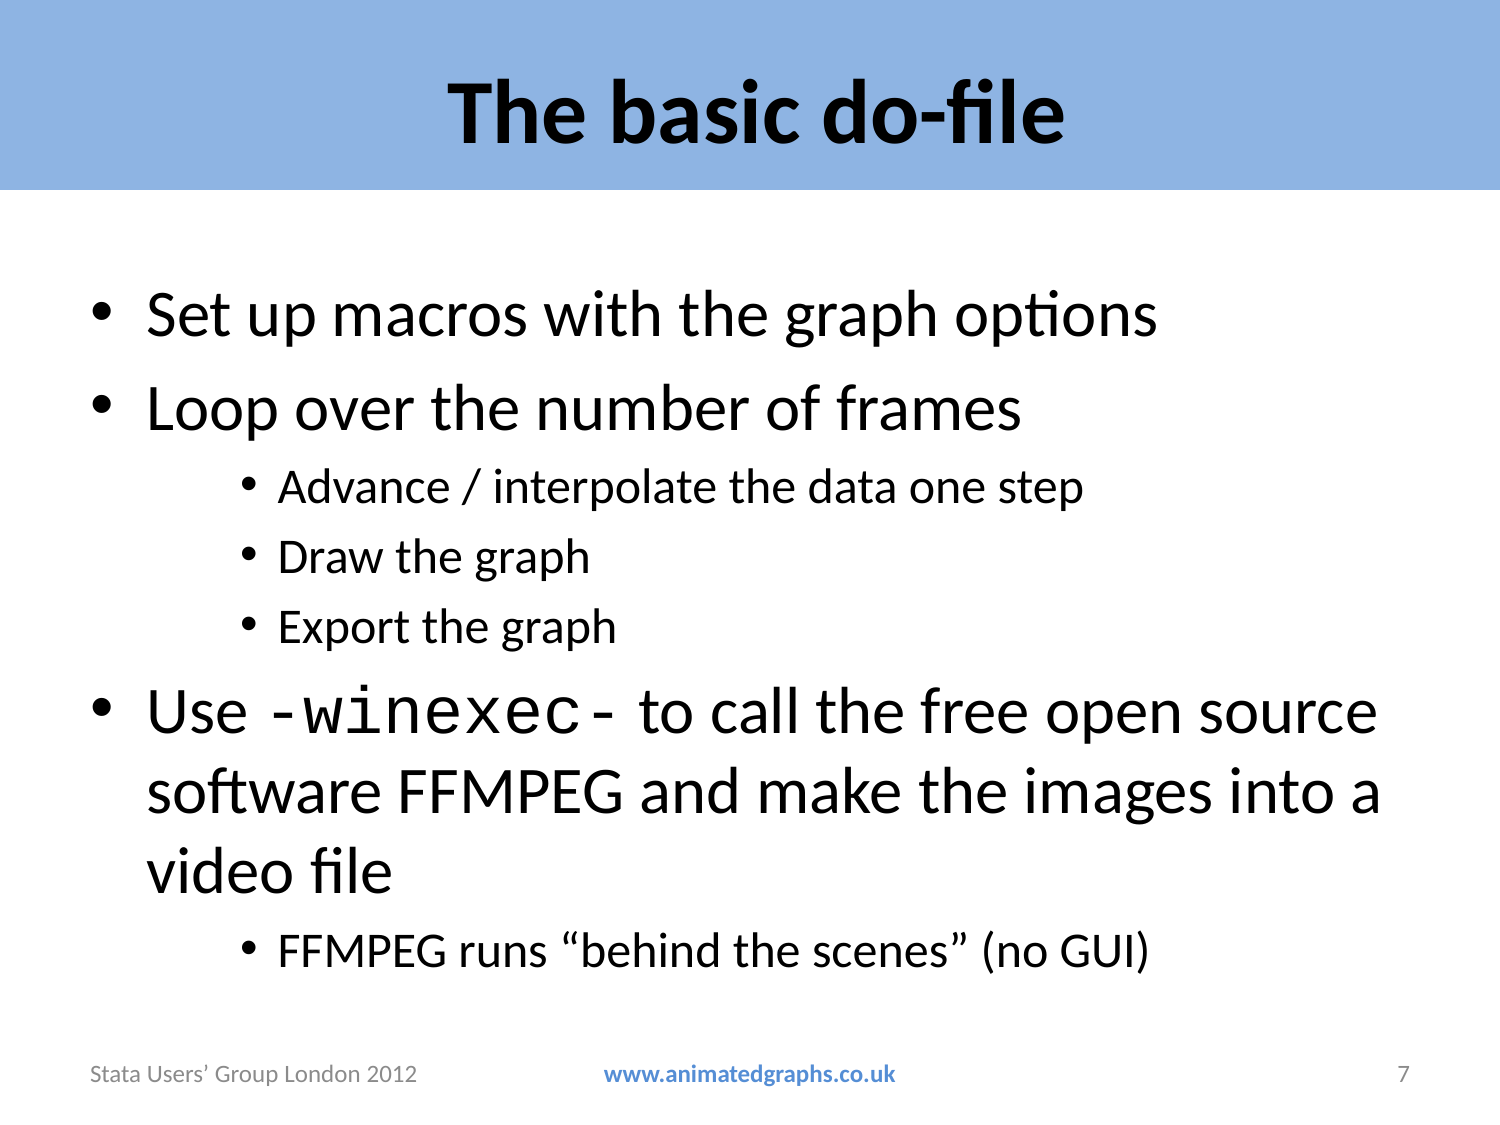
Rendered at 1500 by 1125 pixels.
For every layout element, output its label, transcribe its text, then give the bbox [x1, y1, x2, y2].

title The basic do-file [82, 23, 1432, 190]
list Set up macros with the graph options Loop over the number of frames Advance / interpolate the data one step Draw the graph Export the graph Use -winexec- to call the free open source software FFMPEG and make the images into a video file FFMPEG runs “behind the scenes” (no GUI) [75, 262, 1425, 1005]
footer www.animatedgraphs.co.uk [512, 1042, 988, 1103]
slide_number Stata Users’ Group London 2012 [75, 1042, 446, 1103]
slide_number 7 [1074, 1042, 1425, 1103]
